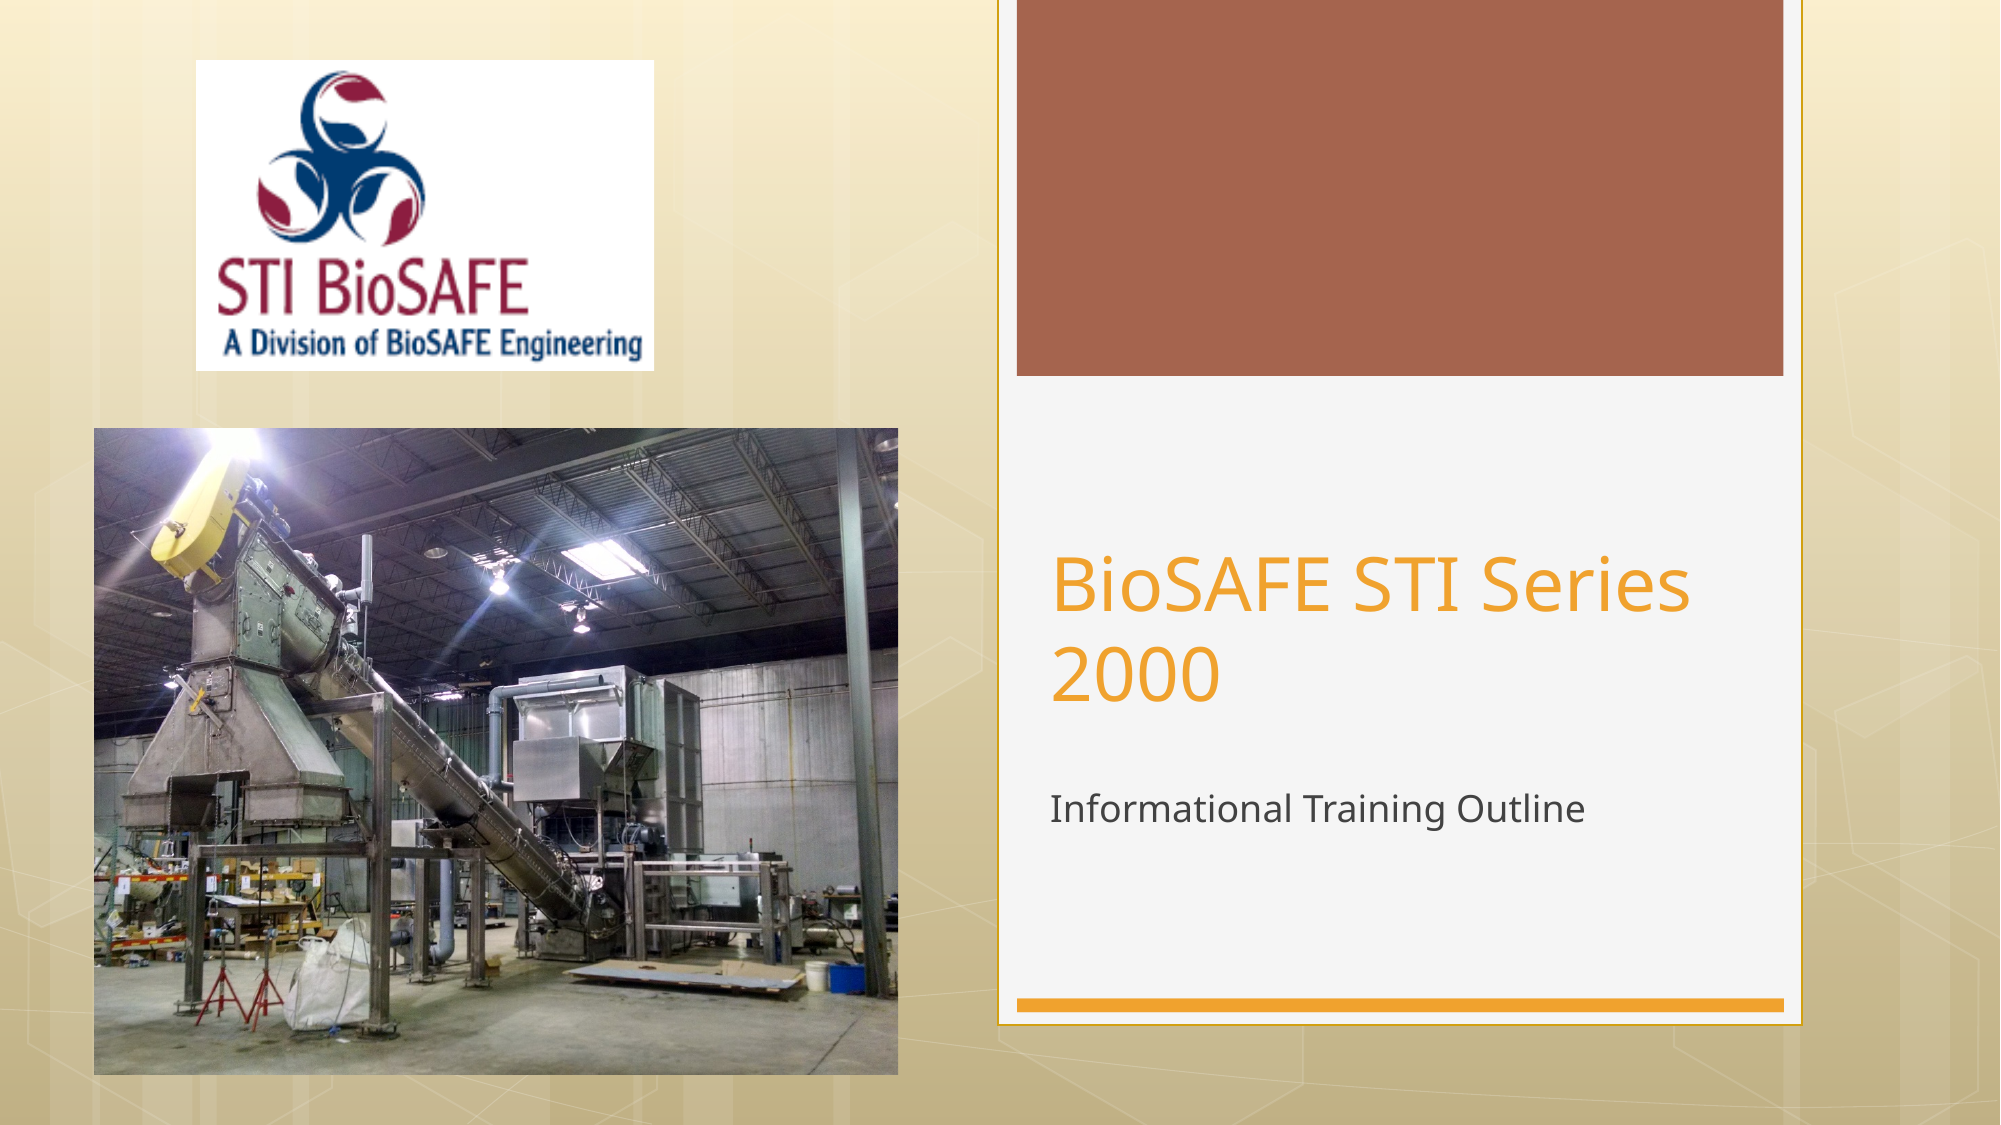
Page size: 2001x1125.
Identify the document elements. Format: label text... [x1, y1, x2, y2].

picture [93, 427, 899, 1075]
title BioSAFE STI Series 2000 [1035, 444, 1760, 724]
subtitle Informational Training Outline [1035, 725, 1760, 933]
picture [196, 60, 655, 371]
